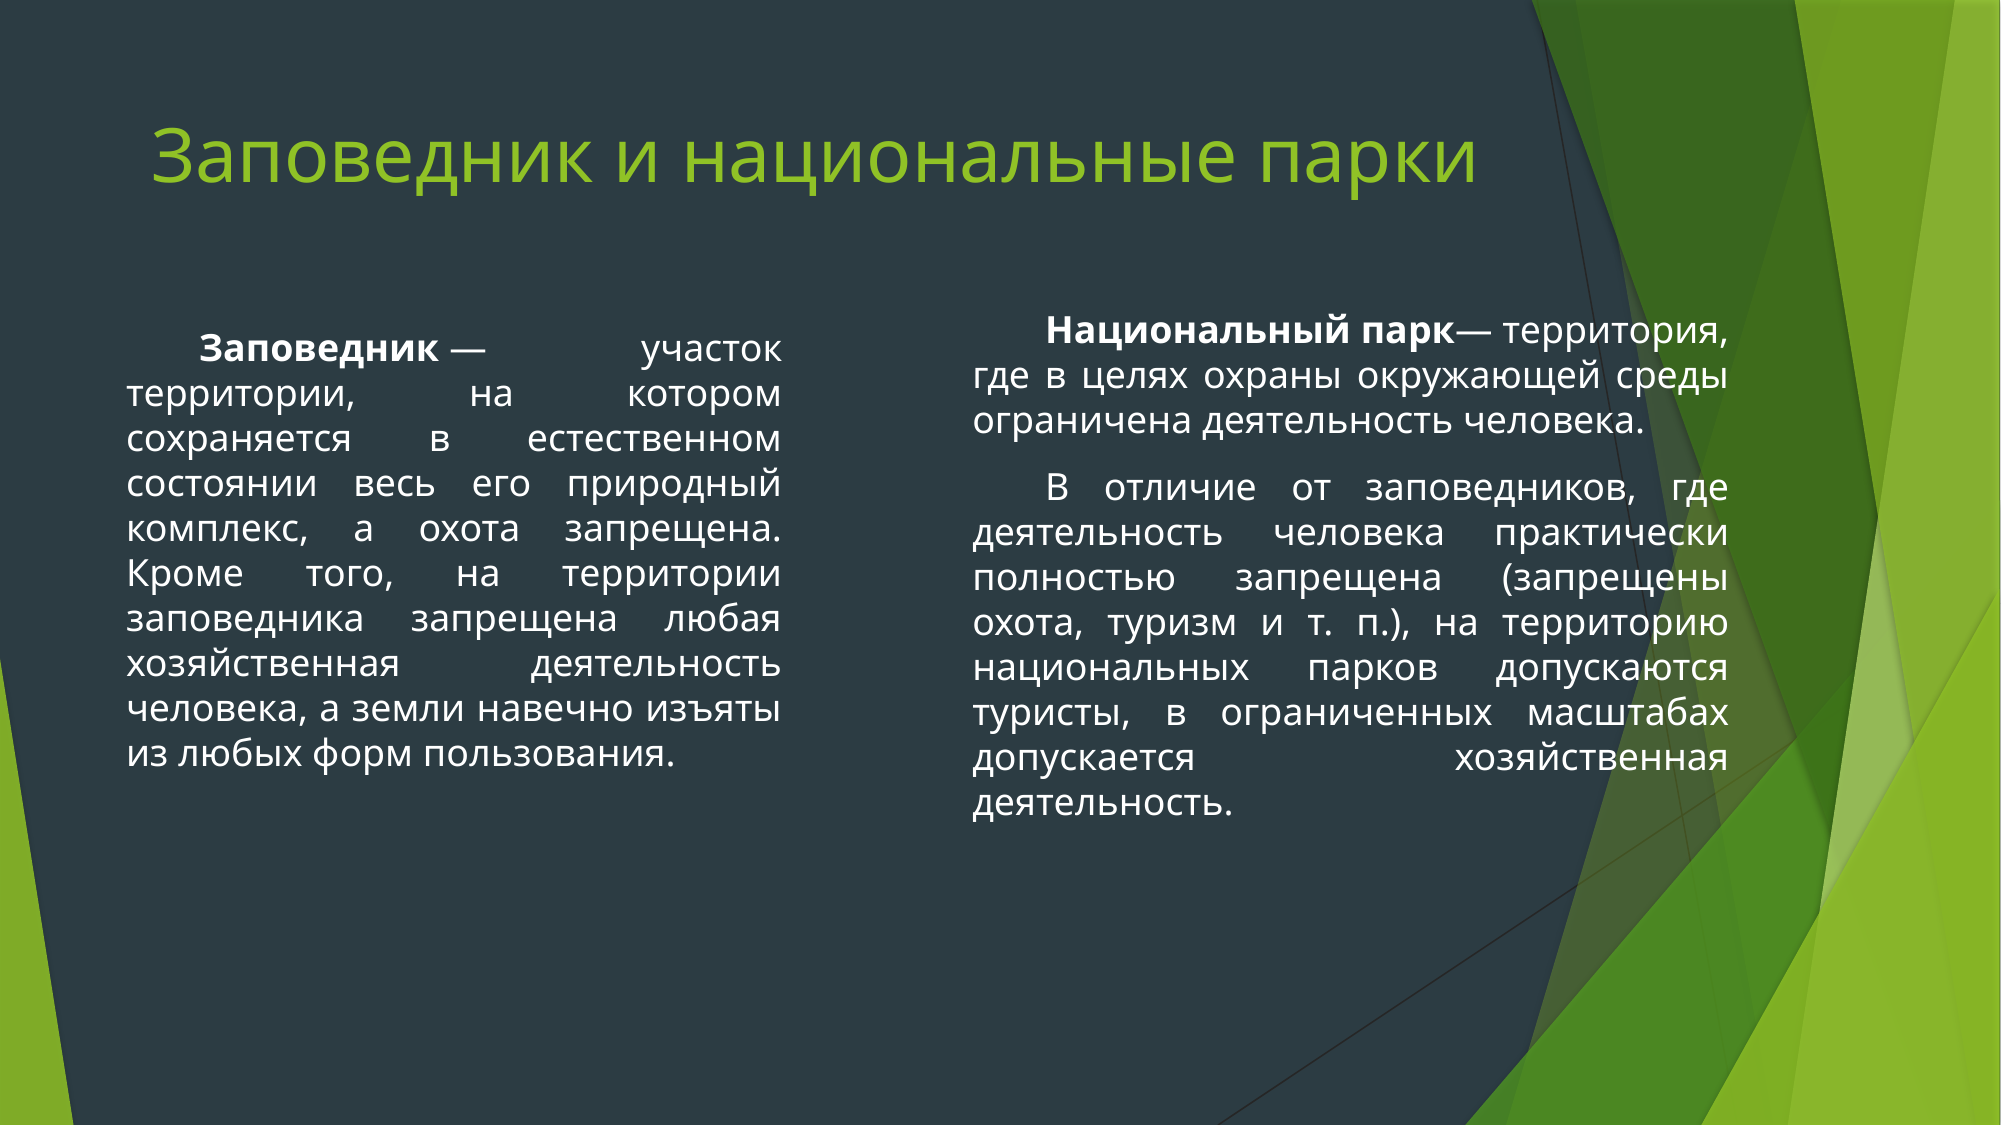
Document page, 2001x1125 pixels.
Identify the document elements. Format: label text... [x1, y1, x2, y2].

title Заповедник и национальные парки [111, 99, 1522, 317]
list Национальный парк— территория, где в целях охраны окружающей среды ограничена деятельность человека. В отличие от заповедников, где деятельность человека практически полностью запрещена (запрещены охота, туризм и т. п.), на территорию национальных парков допускаются туристы, в ограниченных масштабах допускается хозяйственная деятельность. [957, 299, 1745, 936]
list Заповедник — участок территории, на котором сохраняется в естественном состоянии весь его природный комплекс, а охота запрещена. Кроме того, на территории заповедника запрещена любая хозяйственная деятельность человека, а земли навечно изъяты из любых форм пользования. [111, 316, 798, 954]
